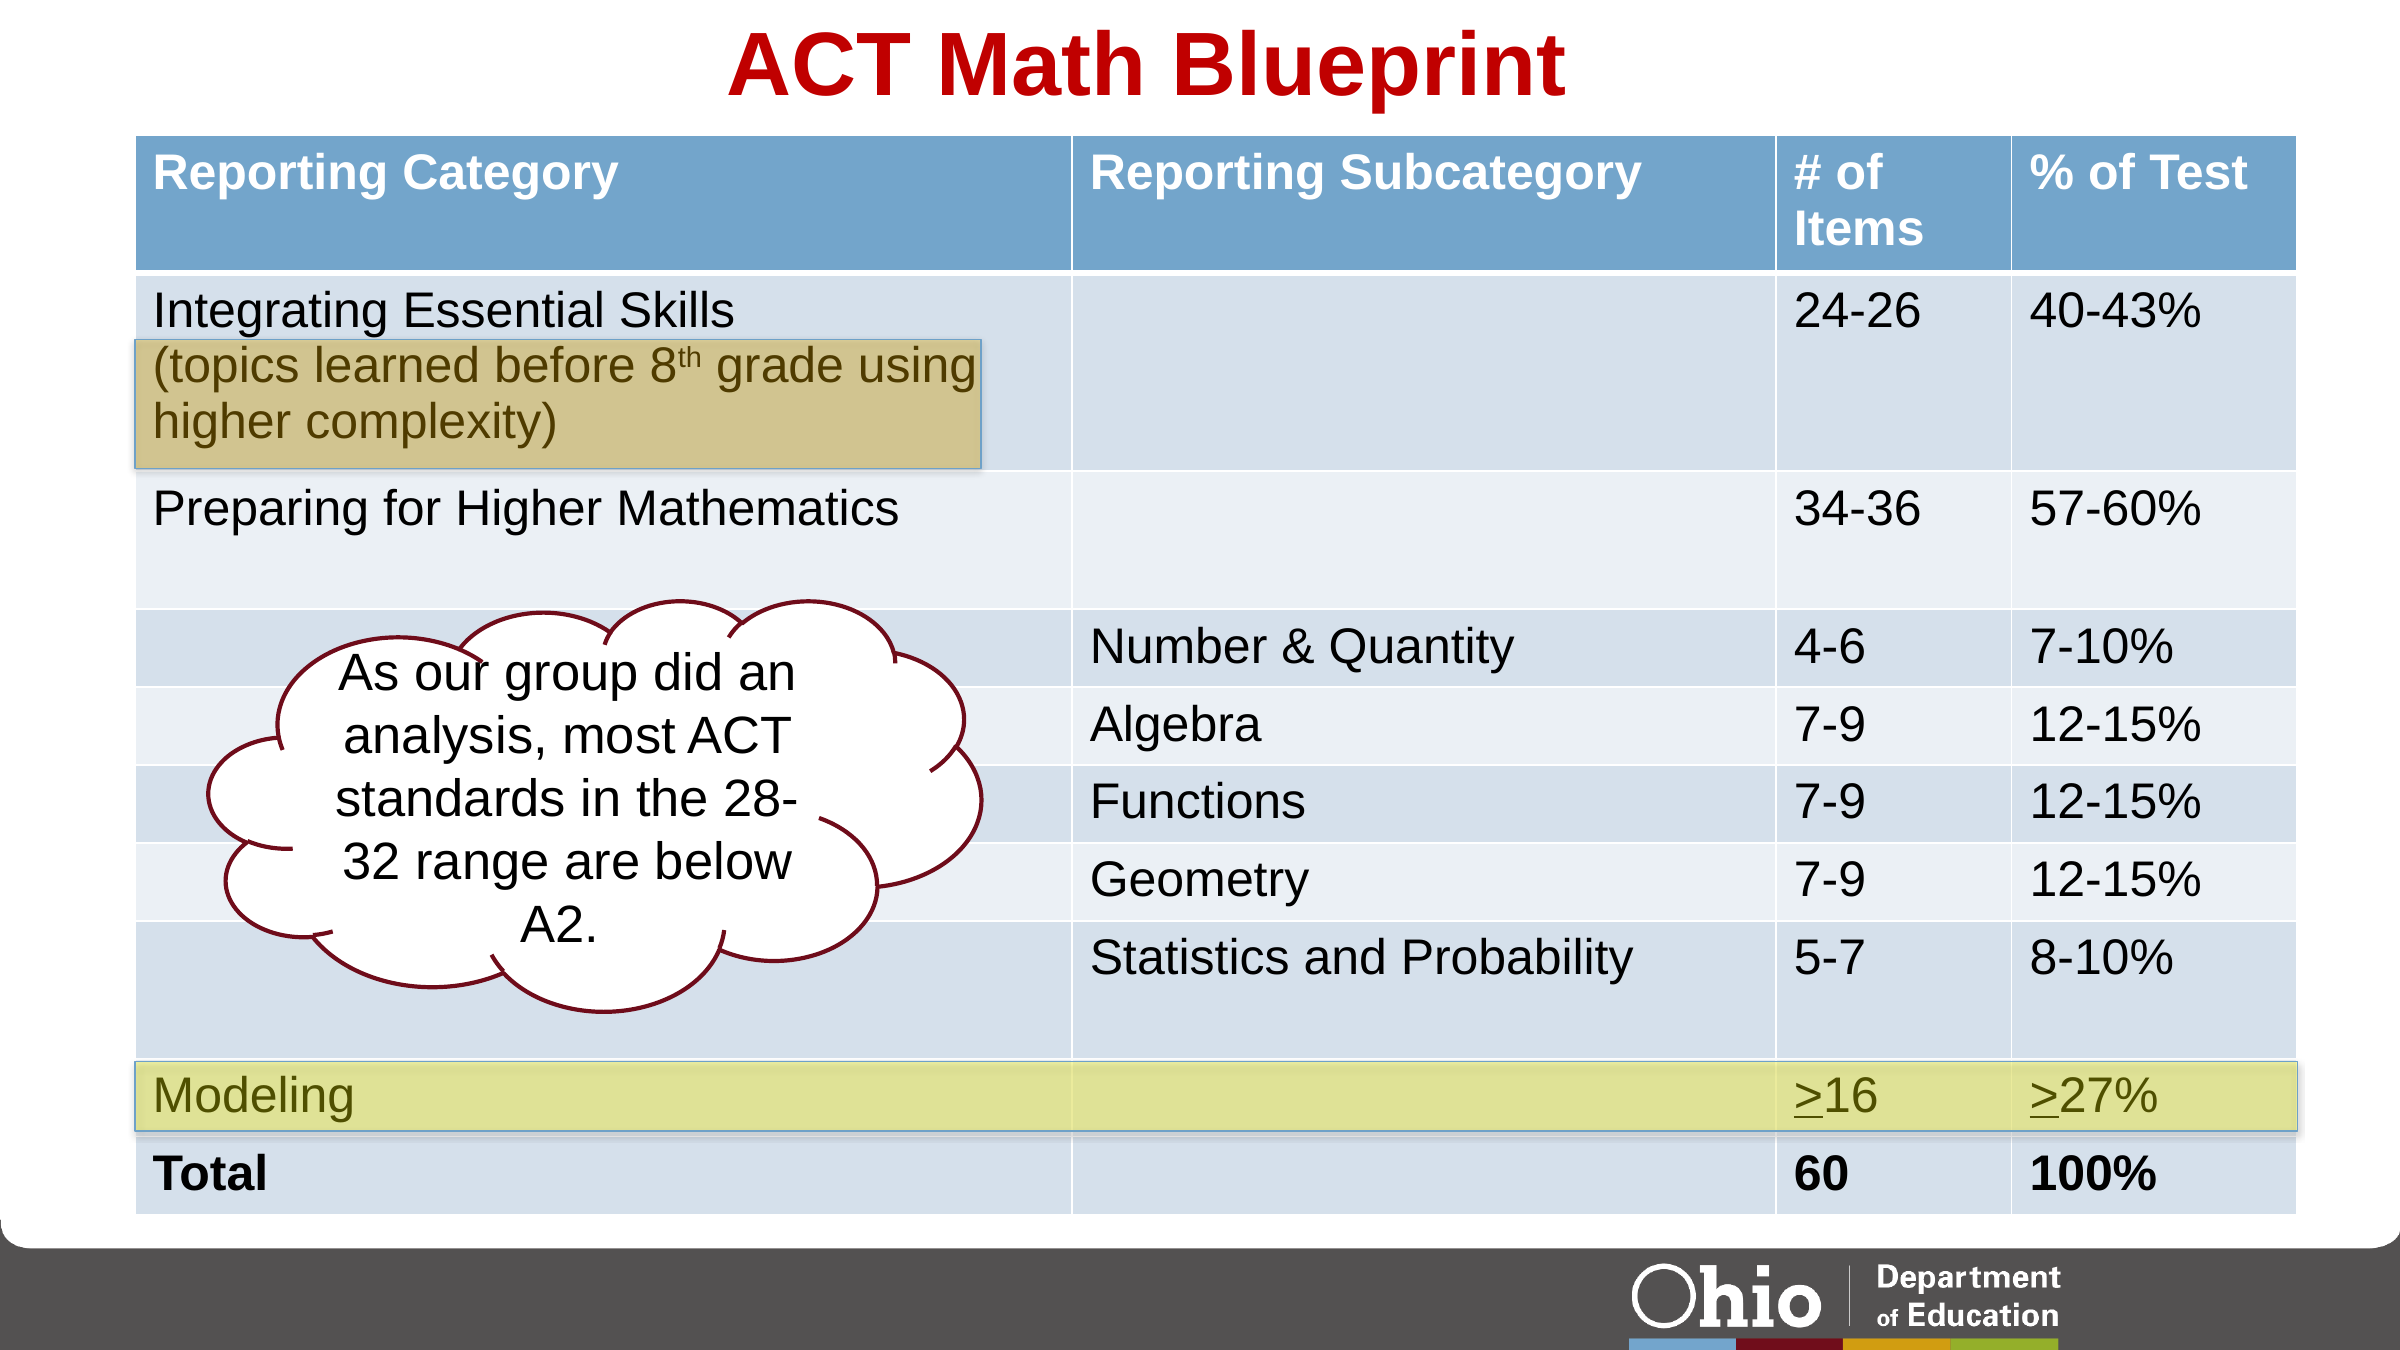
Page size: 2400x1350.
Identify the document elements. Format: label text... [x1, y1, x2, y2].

table_cell 12-15% [2012, 766, 2296, 842]
table_cell 34-36 [1777, 472, 2011, 608]
table_header Reporting Category [136, 136, 1071, 270]
table_cell 7-9 [1777, 688, 2011, 764]
table_header # of Items [1777, 136, 2011, 270]
table_cell [136, 922, 1071, 1058]
table_cell Preparing for Higher Mathematics [136, 472, 1071, 608]
table_cell 5-7 [1777, 922, 2011, 1058]
picture [0, 1209, 2400, 1350]
text_box [134, 1061, 2298, 1132]
table_cell Integrating Essential Skills (topics learned before 8th grade using higher complexity) [136, 276, 1071, 470]
table_cell 7-9 [1777, 844, 2011, 920]
table_cell 7-10% [2012, 610, 2296, 686]
table_cell [957, 688, 1071, 764]
table_cell [136, 766, 238, 842]
text_box As our group did an analysis, most ACT standards in the 28-32 range are below A2. [206, 599, 984, 1014]
table_cell [136, 844, 242, 920]
table_header Reporting Subcategory [1073, 136, 1775, 270]
table_cell Geometry [1073, 844, 1775, 920]
table_cell [136, 610, 532, 686]
table_cell [1073, 1143, 1775, 1214]
table_cell [971, 766, 1071, 842]
table_cell 4-6 [1777, 610, 2011, 686]
table_cell Number & Quantity [1073, 610, 1775, 686]
table_cell 57-60% [2012, 472, 2296, 608]
table_cell [860, 610, 1071, 686]
table_cell Total [136, 1142, 1071, 1214]
table_cell 8-10% [2012, 922, 2296, 1058]
table_cell [1073, 276, 1775, 470]
table_cell 12-15% [2012, 688, 2296, 764]
table_cell Functions [1073, 766, 1775, 842]
title ACT Math Blueprint [336, 5, 1957, 115]
table_cell 7-9 [1777, 766, 2011, 842]
table_cell 40-43% [2012, 276, 2296, 470]
table_cell [555, 610, 631, 629]
table_cell 12-15% [2012, 844, 2296, 920]
table_cell [136, 688, 285, 764]
text_box [134, 339, 982, 469]
table_cell 24-26 [1777, 276, 2011, 470]
table_cell [729, 610, 757, 620]
table_cell Statistics and Probability [1073, 922, 1775, 1058]
table_header % of Test [2012, 136, 2296, 270]
table_cell 100% [2012, 1143, 2296, 1214]
table_cell [870, 844, 1071, 920]
table_cell [1073, 472, 1775, 608]
table_cell Algebra [1073, 688, 1775, 764]
table_cell 60 [1777, 1143, 2011, 1214]
